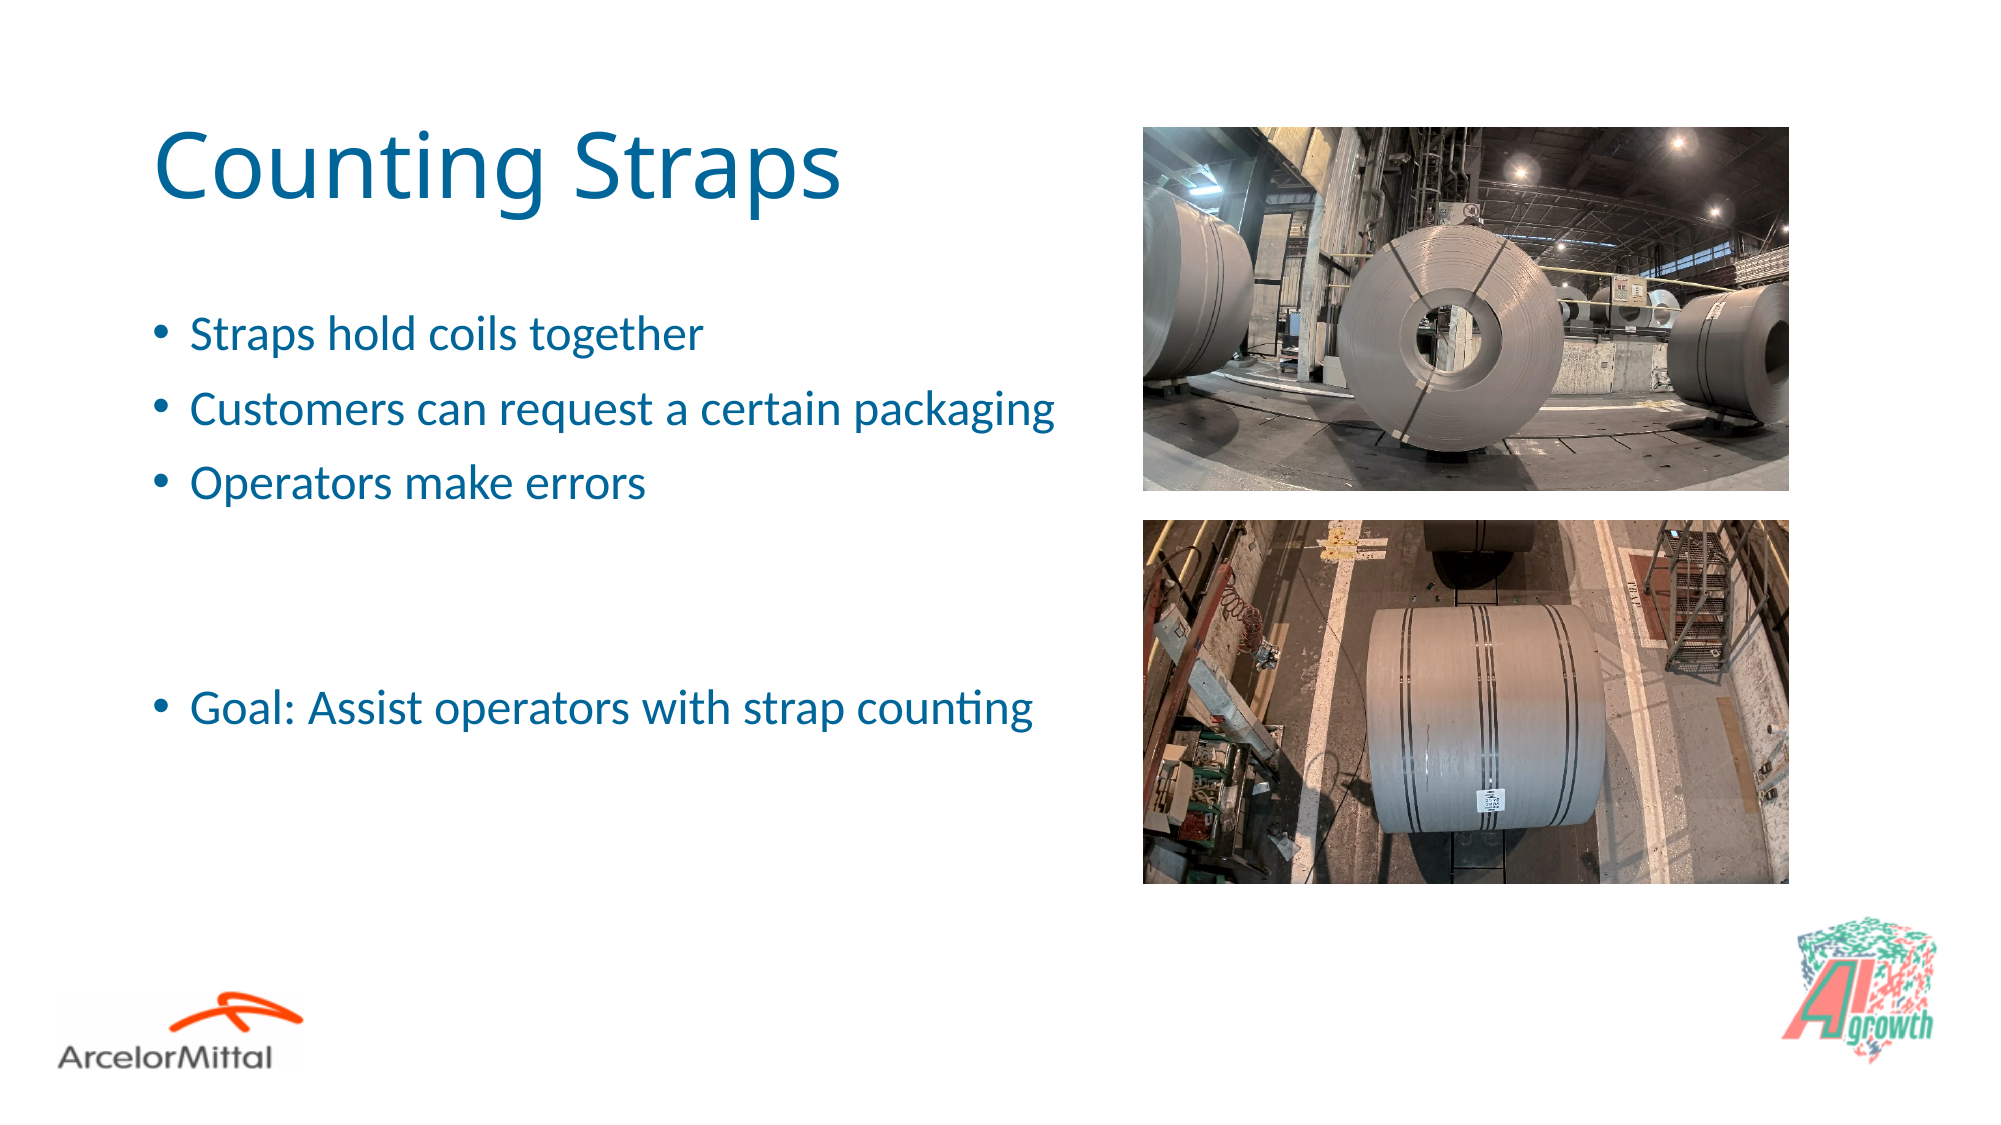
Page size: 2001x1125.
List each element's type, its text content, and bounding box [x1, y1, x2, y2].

picture [1143, 520, 1789, 884]
picture [1143, 127, 1789, 491]
picture [1756, 888, 1972, 1083]
picture [27, 984, 316, 1083]
title Counting Straps [137, 59, 1863, 278]
list Straps hold coils together Customers can request a certain packaging Operators make errors Goal: Assist operators with strap counting [137, 299, 1863, 1014]
